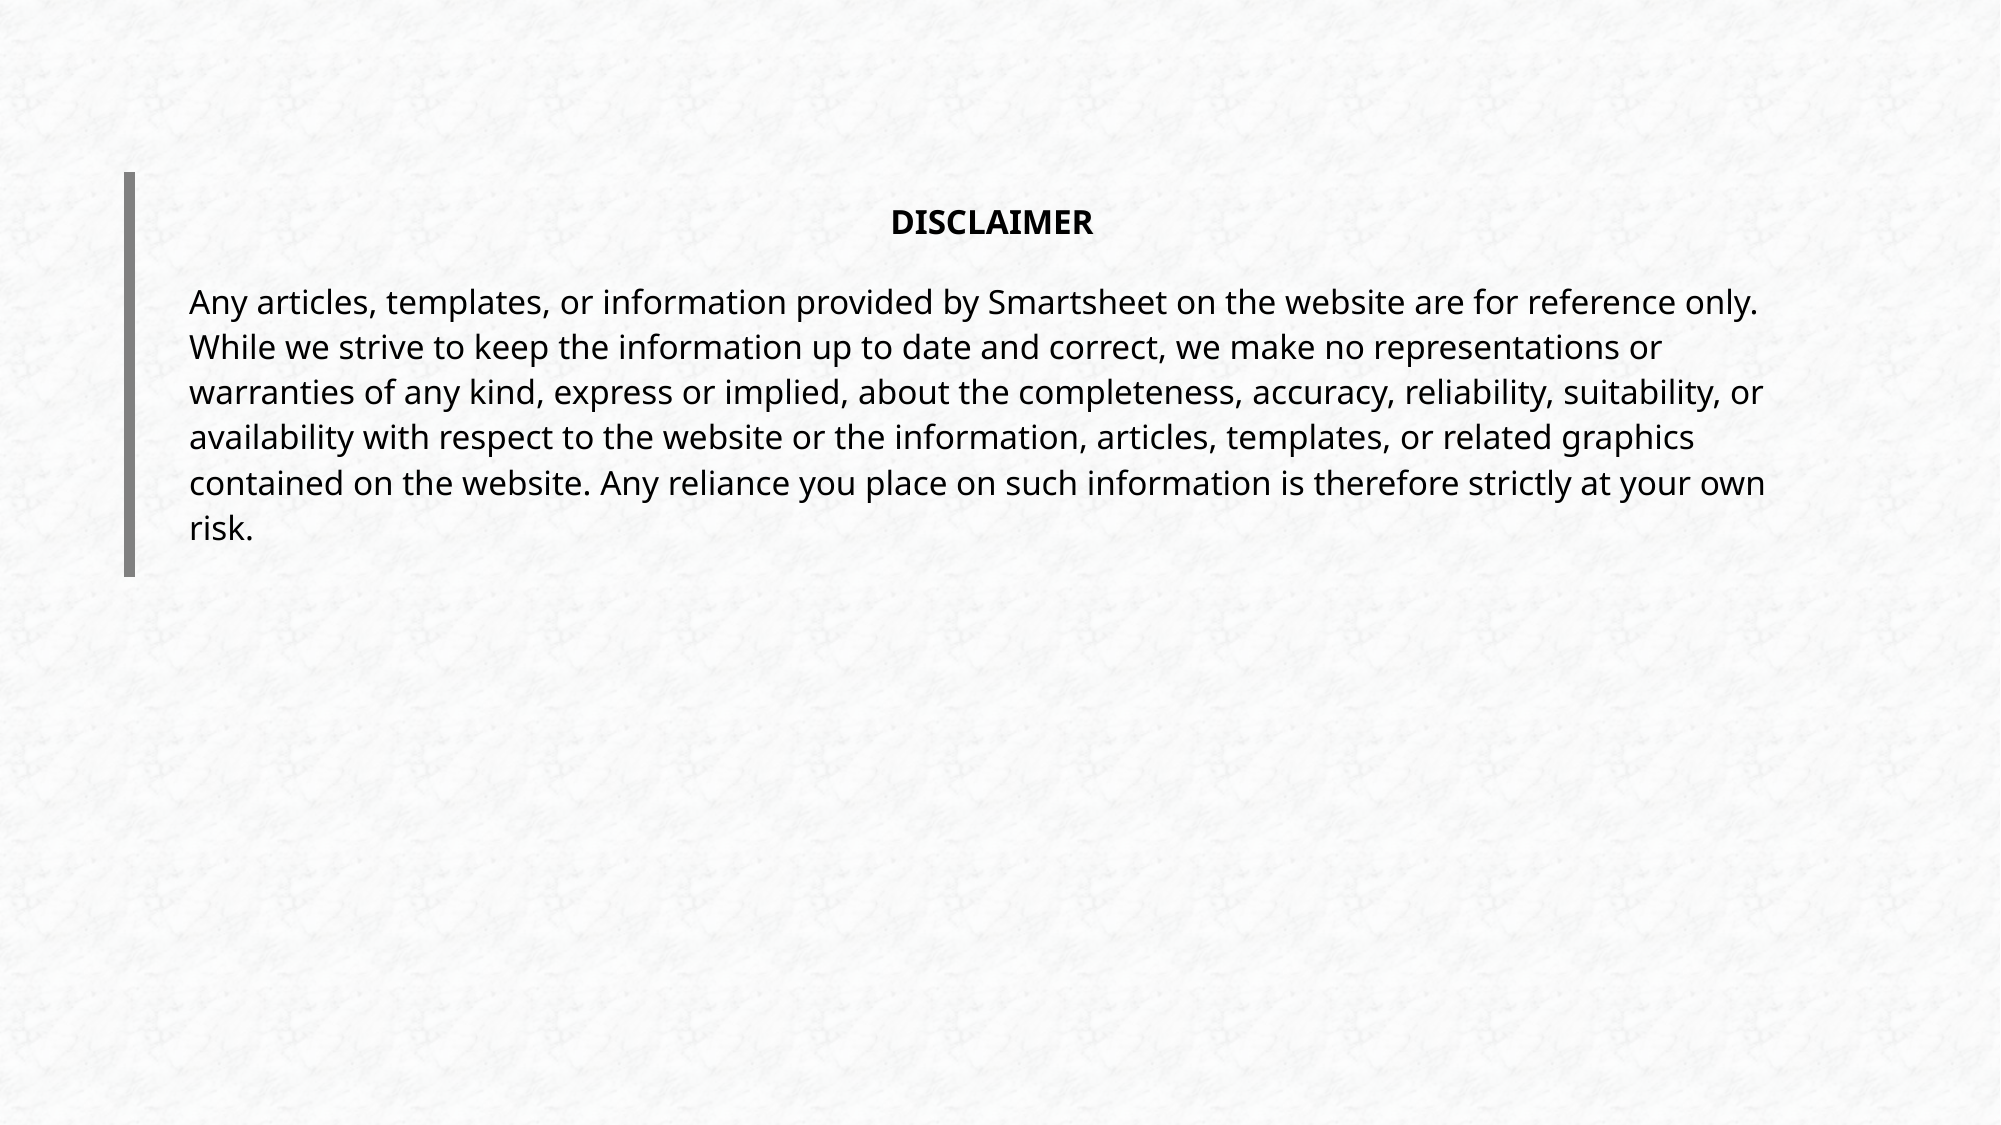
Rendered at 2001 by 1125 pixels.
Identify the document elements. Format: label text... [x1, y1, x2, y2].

table_header DISCLAIMER Any articles, templates, or information provided by Smartsheet on the website are for reference only. While we strive to keep the information up to date and correct, we make no representations or warranties of any kind, express or implied, about the completeness, accuracy, reliability, suitability, or availability with respect to the website or the information, articles, templates, or related graphics contained on the website. Any reliance you place on such information is therefore strictly at your own risk. [135, 172, 1807, 577]
